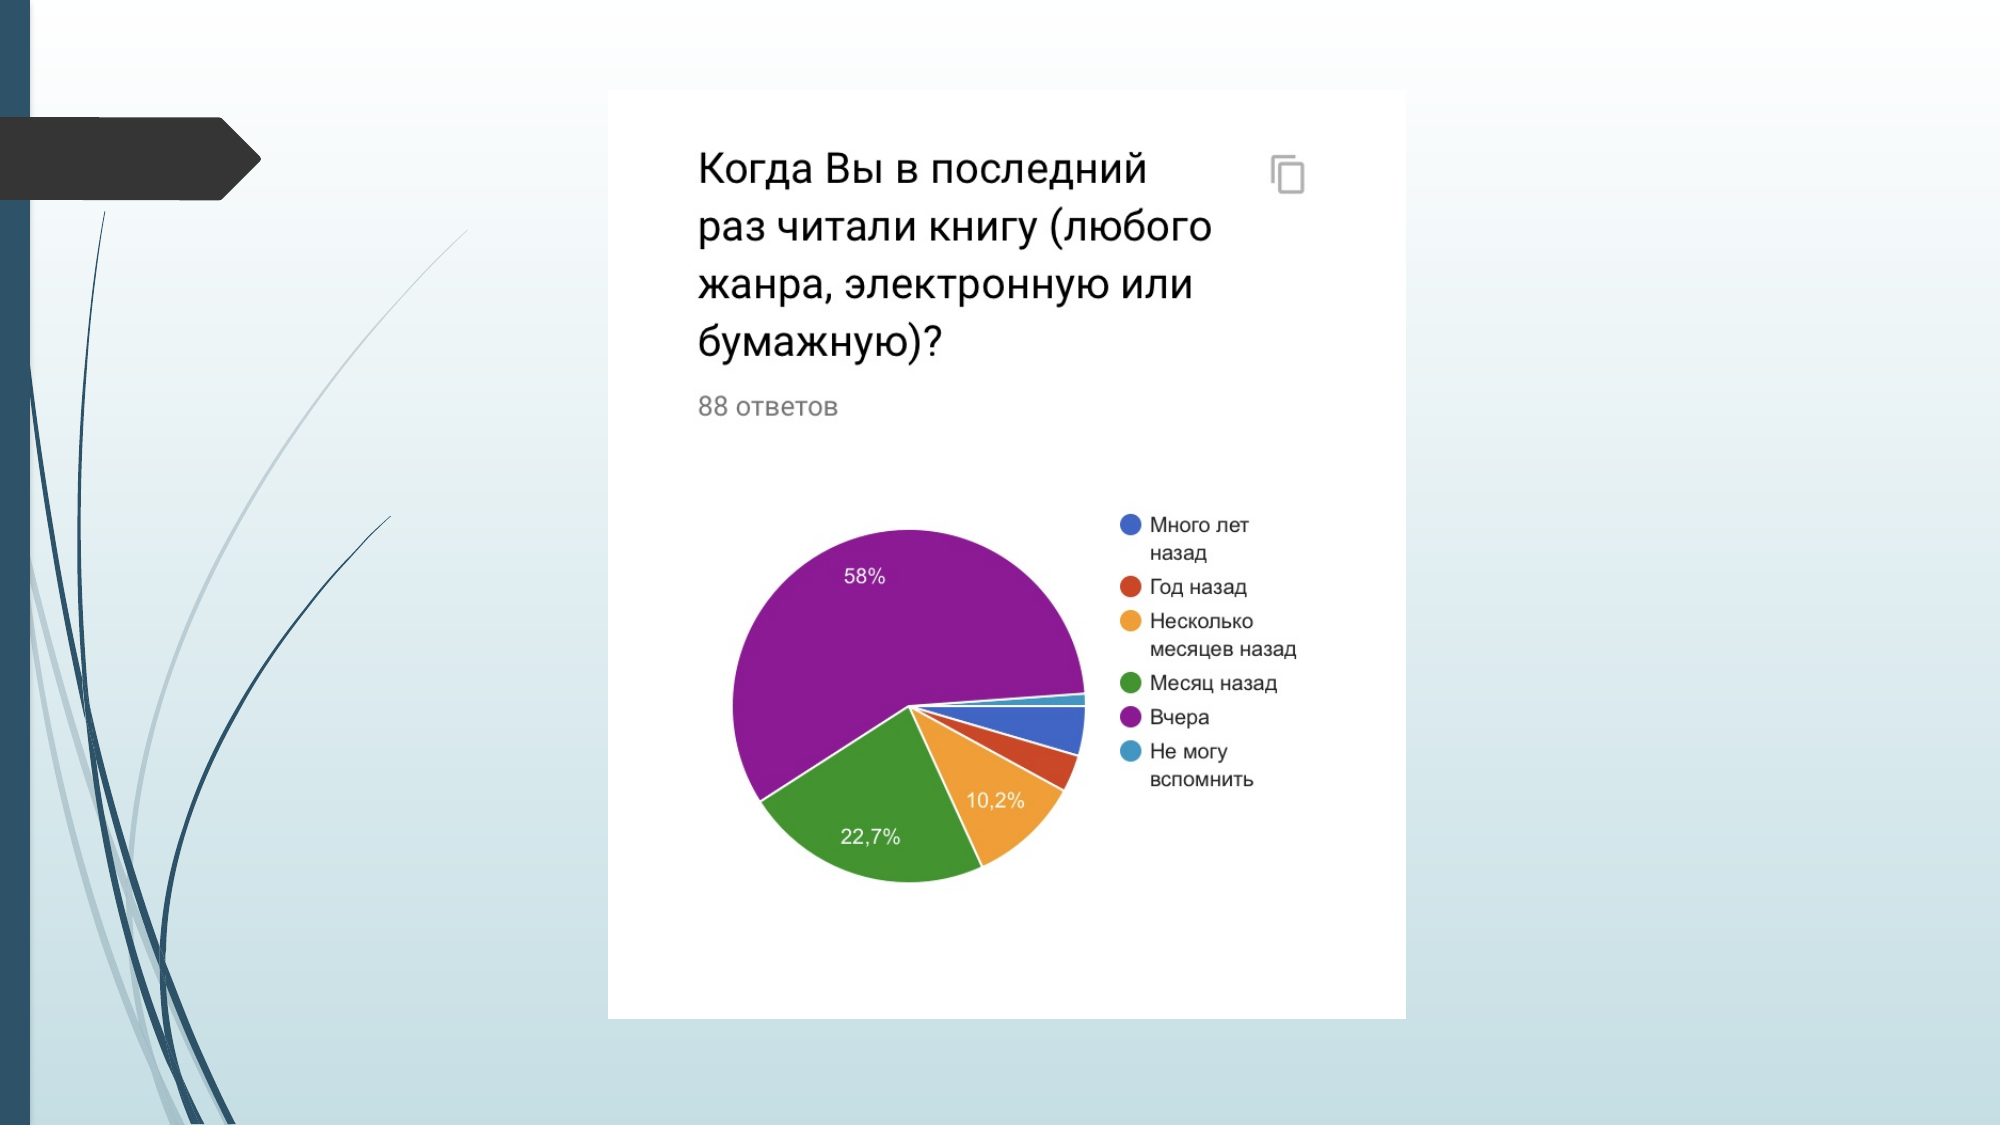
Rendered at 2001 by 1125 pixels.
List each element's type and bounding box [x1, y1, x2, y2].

list [607, 90, 1406, 1019]
